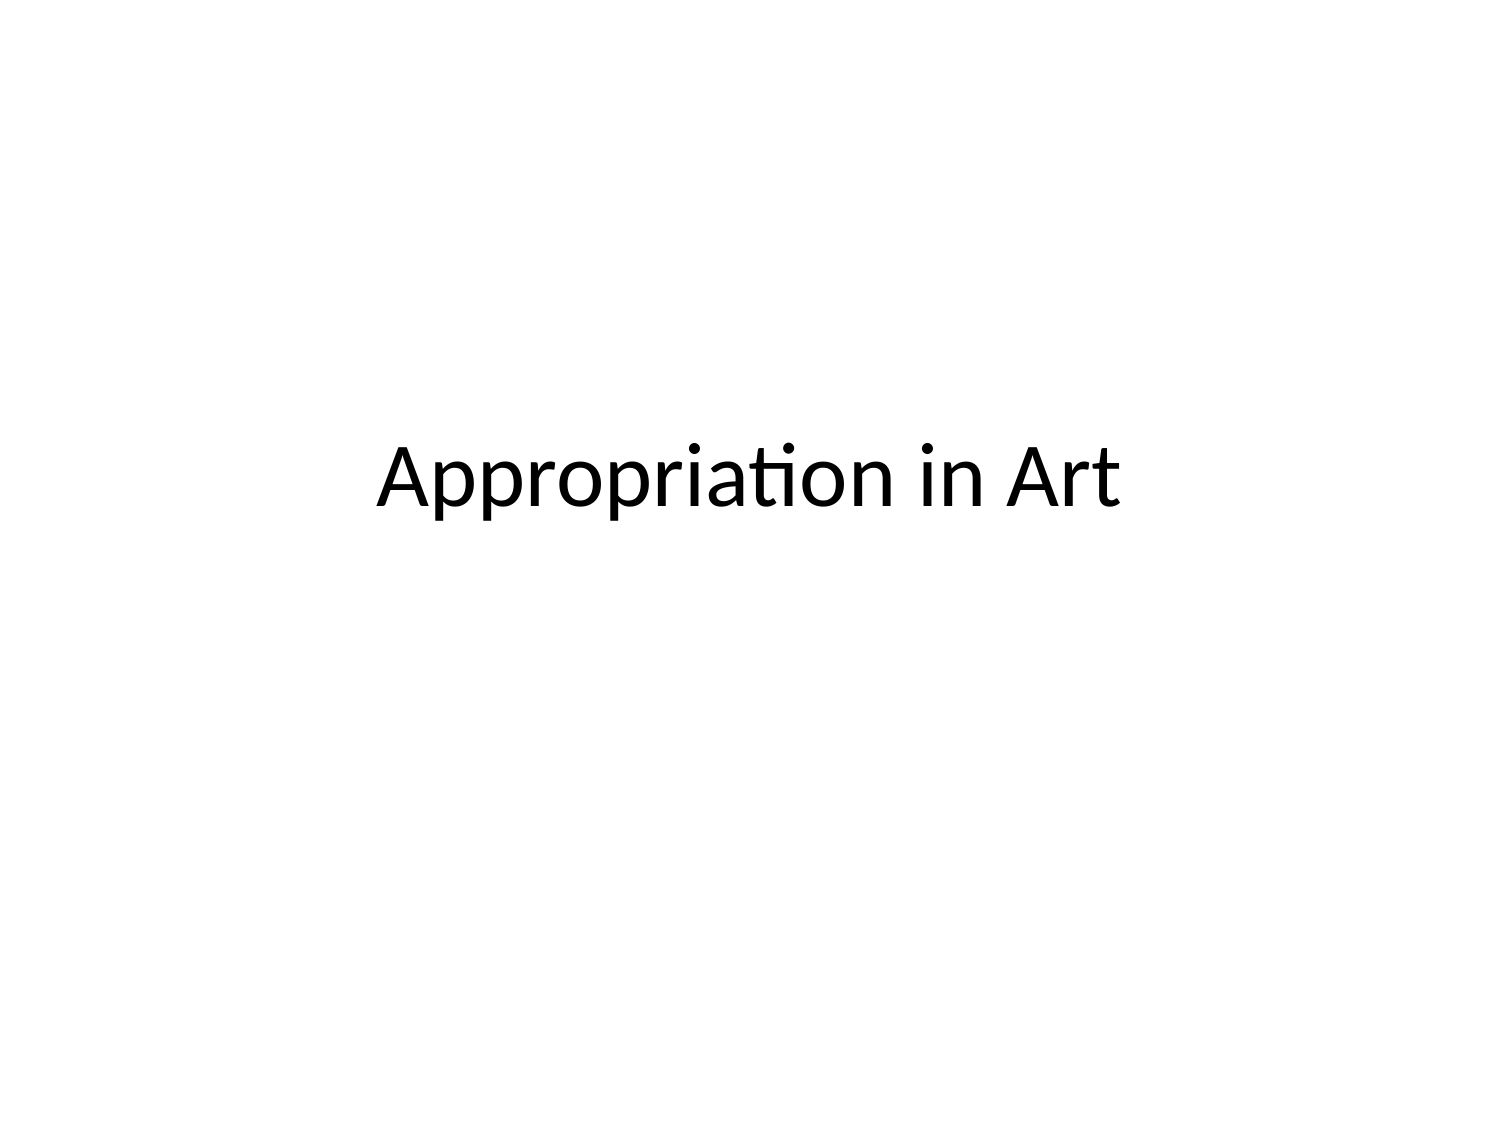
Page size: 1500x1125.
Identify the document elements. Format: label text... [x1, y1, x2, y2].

title Appropriation in Art [112, 349, 1388, 591]
